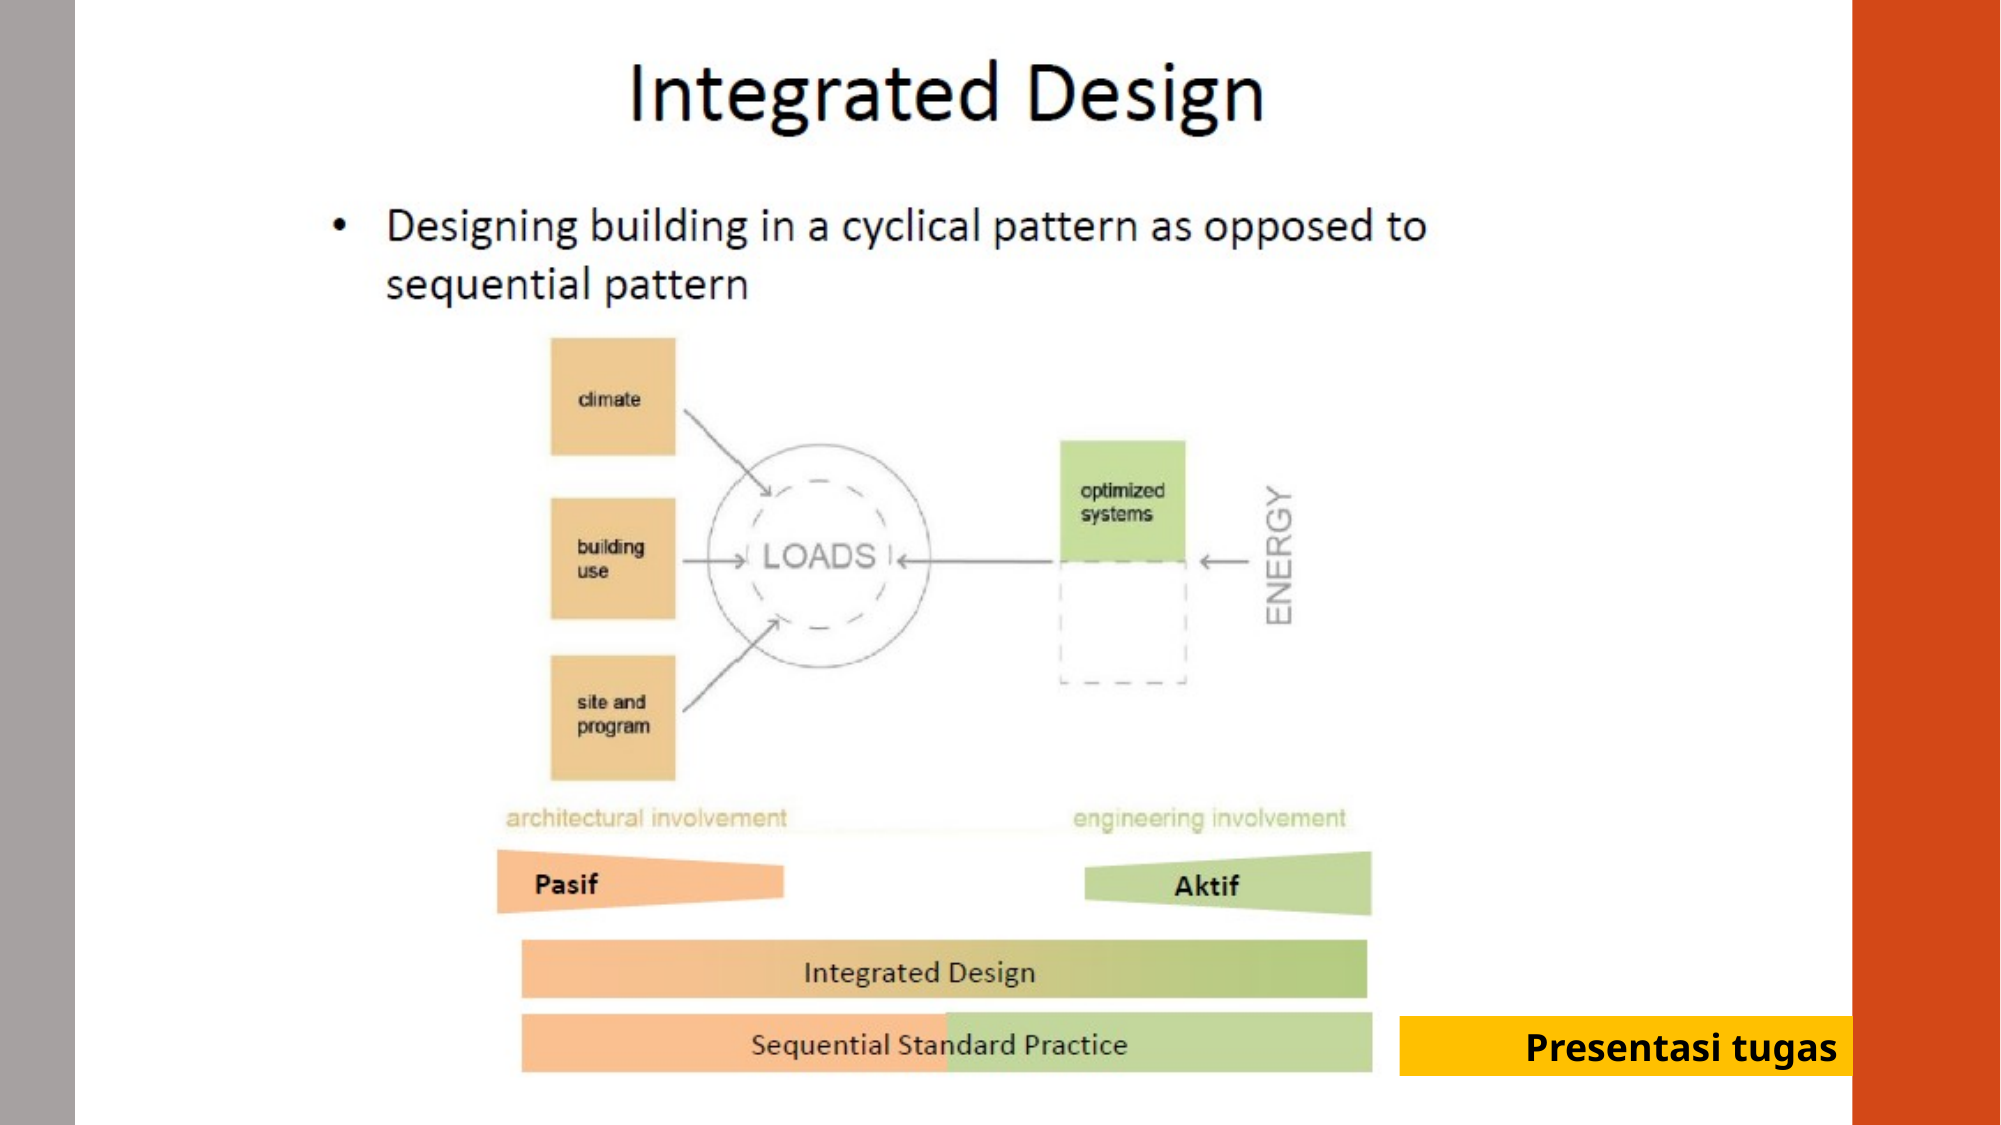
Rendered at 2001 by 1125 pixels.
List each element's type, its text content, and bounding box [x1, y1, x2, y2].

picture [224, 33, 1507, 1092]
text_box Presentasi tugas [1513, 1016, 1853, 1076]
